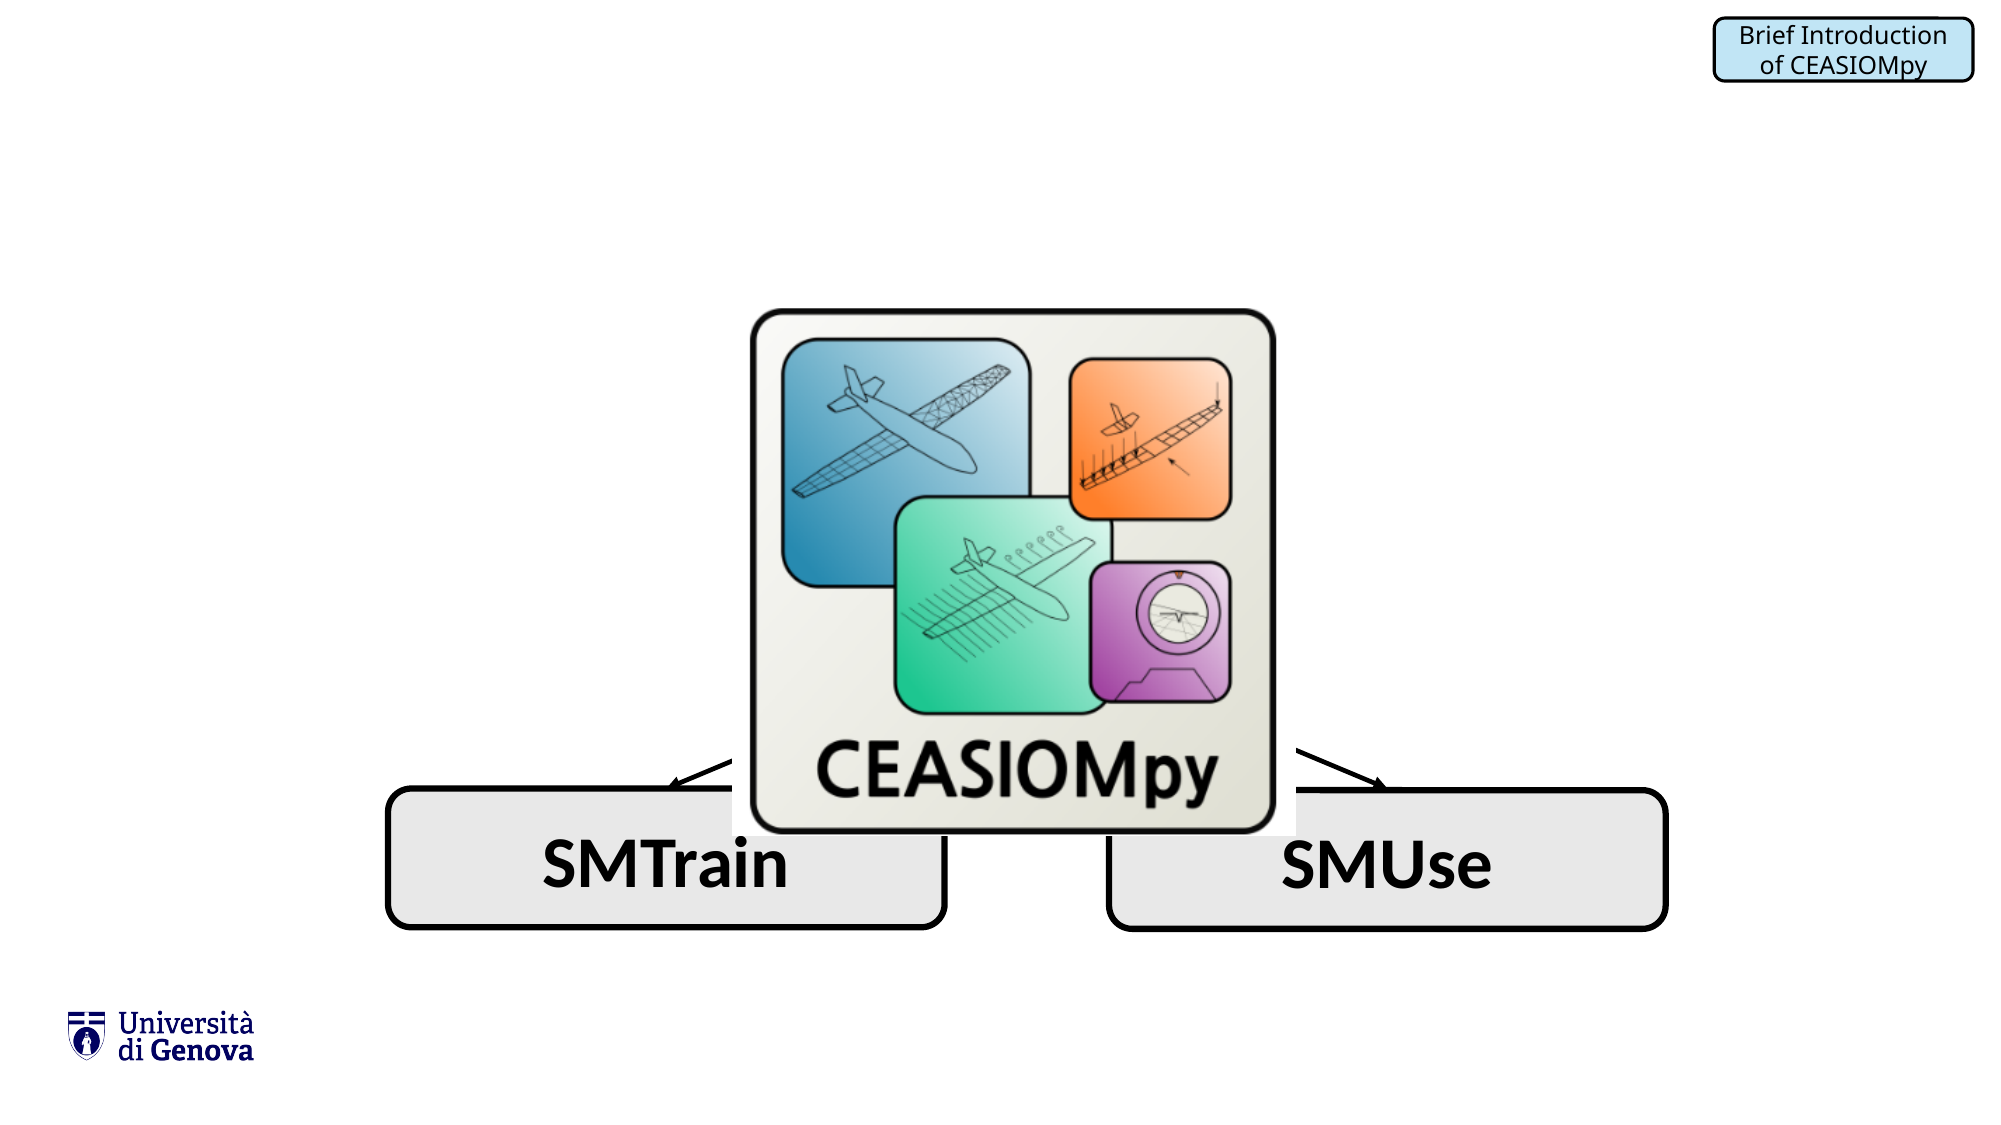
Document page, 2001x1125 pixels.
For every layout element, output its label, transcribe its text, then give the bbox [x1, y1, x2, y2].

text_box Brief Introduction of CEASIOMpy [1712, 16, 1975, 83]
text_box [665, 636, 731, 789]
picture [731, 299, 1297, 836]
text_box SMTrain [386, 786, 947, 929]
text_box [1297, 636, 1388, 789]
text_box SMUse [1107, 788, 1668, 931]
picture [51, 984, 264, 1078]
